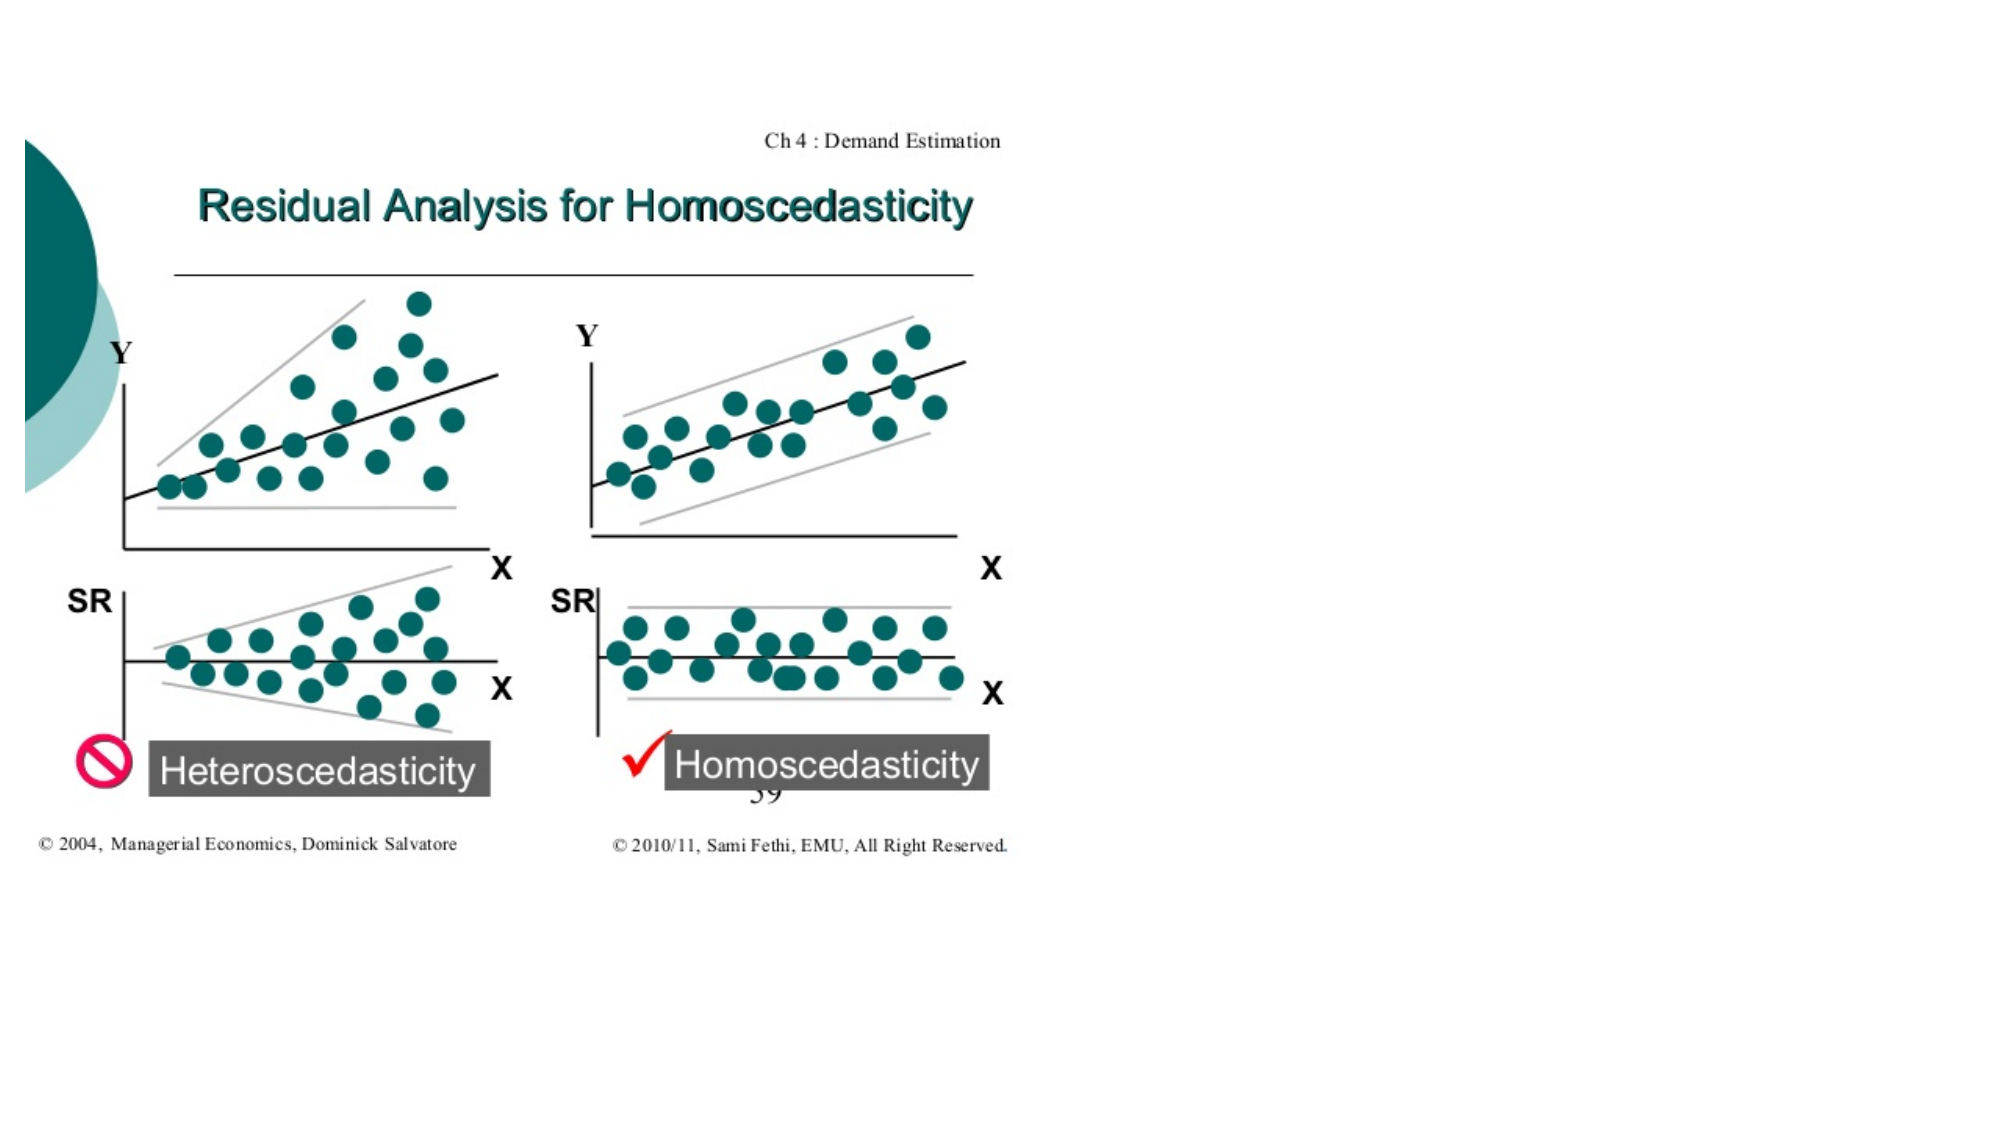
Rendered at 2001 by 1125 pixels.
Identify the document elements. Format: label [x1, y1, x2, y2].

picture [25, 109, 1023, 858]
